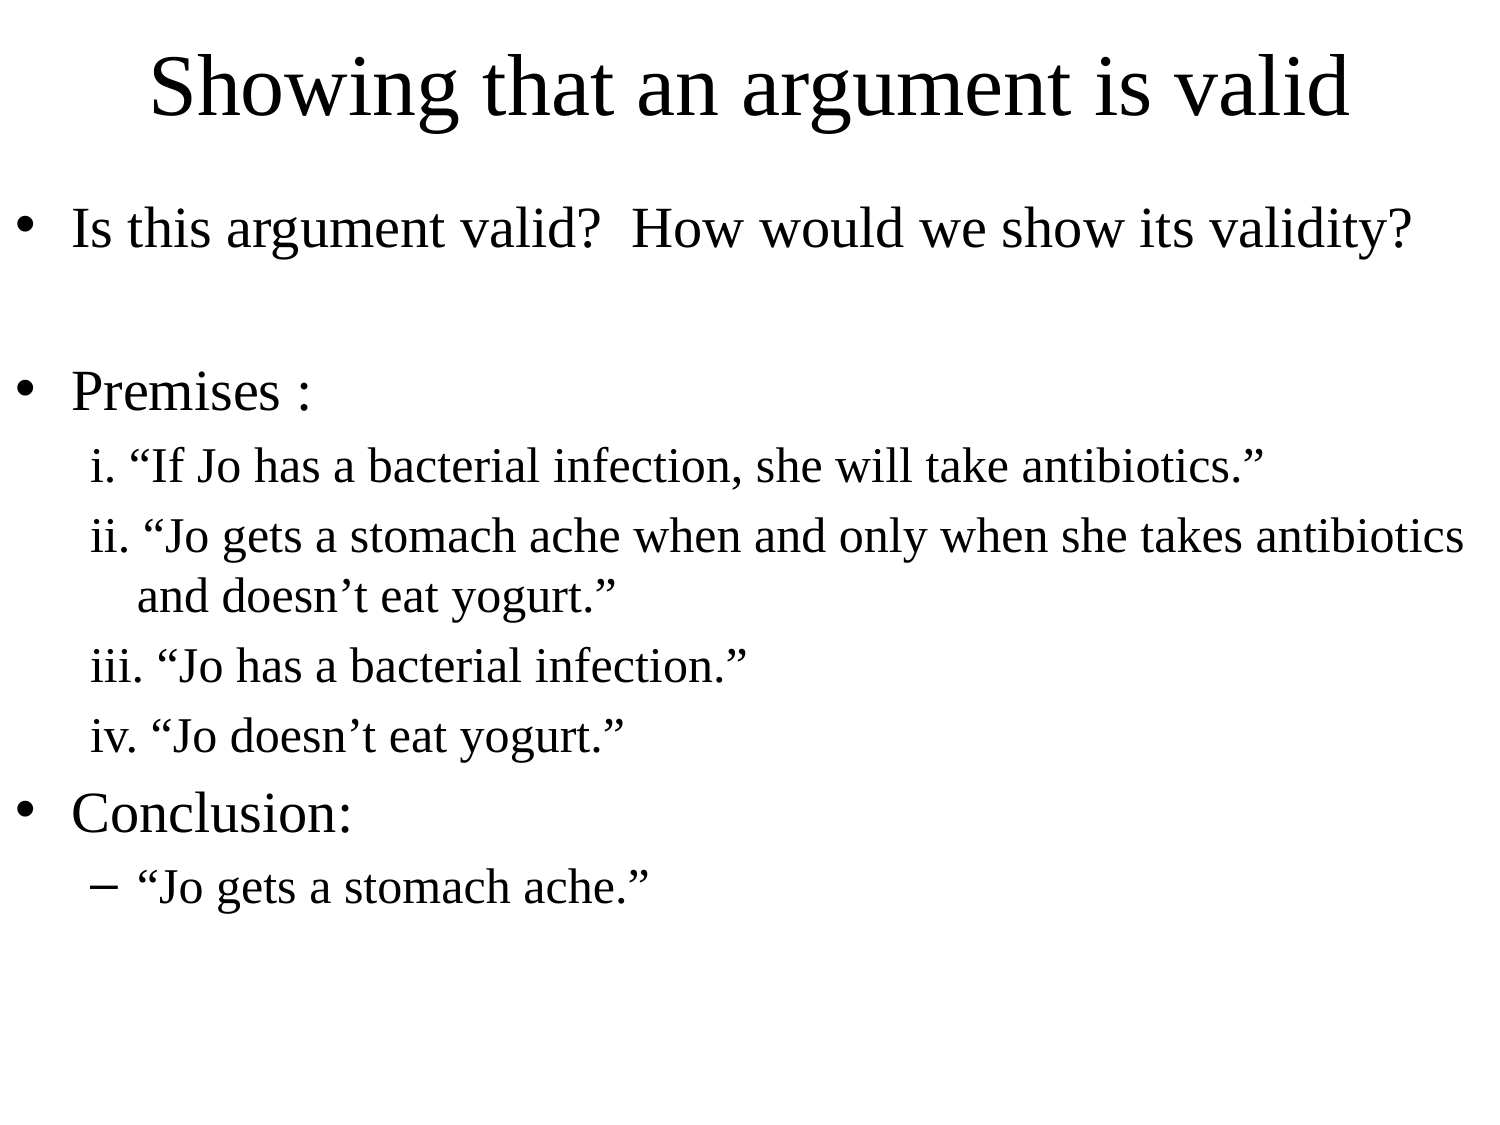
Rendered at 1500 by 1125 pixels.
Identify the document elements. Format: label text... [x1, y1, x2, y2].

title Showing that an argument is valid [0, 20, 1500, 142]
list Is this argument valid? How would we show its validity? Premises : i. “If Jo has a bacterial infection, she will take antibiotics.” ii. “Jo gets a stomach ache when and only when she takes antibiotics and doesn’t eat yogurt.” iii. “Jo has a bacterial infection.” iv. “Jo doesn’t eat yogurt.” Conclusion: “Jo gets a stomach ache.” [0, 181, 1500, 1057]
